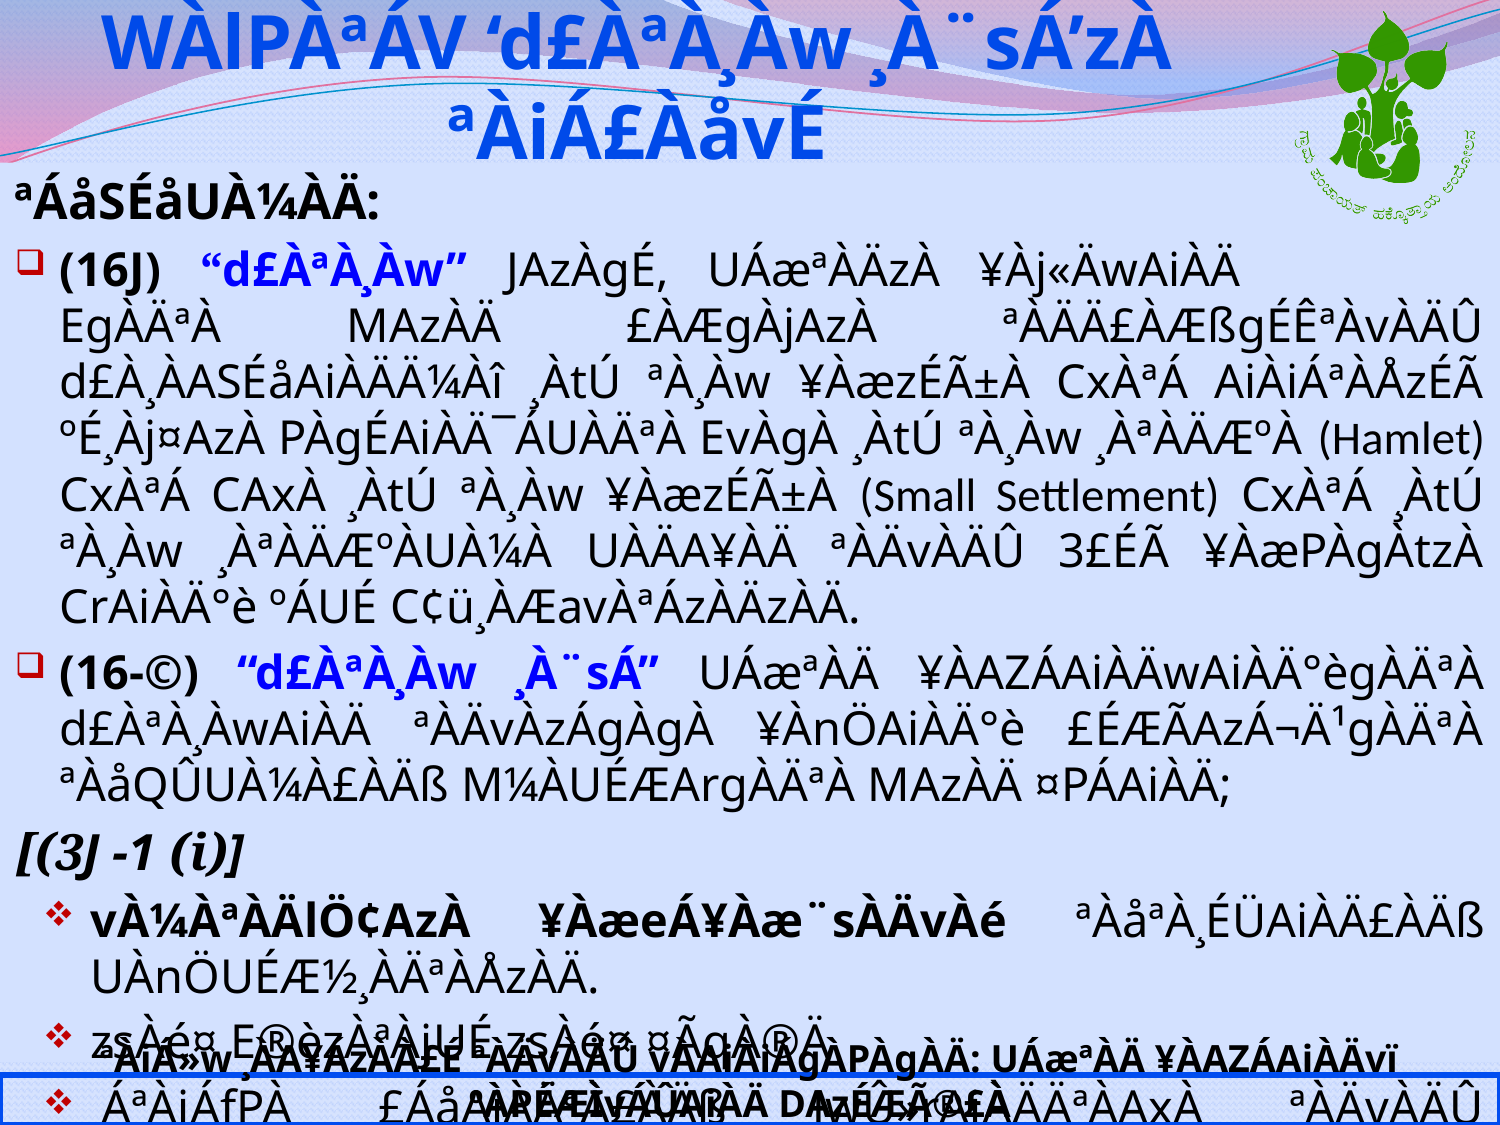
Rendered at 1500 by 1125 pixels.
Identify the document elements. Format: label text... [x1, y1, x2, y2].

footer ªÀiÁ»w ¸ÀA¥ÁzÀÀ£É ªÀÄvÀÄÛ vÀAiÀiÁgÀPÀgÀÄ: UÁæªÀÄ ¥ÀAZÁAiÀÄvï ºÀPÉÆÌvÁÛAiÀÄ DAzÉÆÃ®£À [0, 1074, 1500, 1125]
title ¸ÀÜ½ÃAiÀÄ ¸ÀéAiÀÄA-¸ÀPÁðgÀzÀ WÀlPÀªÁV ‘d£ÀªÀ¸Àw ¸À¨sÁ’zÀ ªÀiÁ£ÀåvÉ [0, 0, 1267, 161]
list ªÁåSÉåUÀ¼ÀÄ: (16J) “d£ÀªÀ¸Àw” JAzÀgÉ, UÁæªÀÄzÀ ¥Àj«ÄwAiÀÄ ºÉÆgÀUÉ EgÀÄªÀ MAzÀÄ £ÀÆgÀjAzÀ ªÀÄÄ£ÀÆßgÉÊªÀvÀÄÛ d£À¸ÀASÉåAiÀÄÄ¼Àî ¸ÀtÚ ªÀ¸Àw ¥ÀæzÉÃ±À CxÀªÁ AiÀiÁªÀÅzÉÃ ºÉ¸Àj¤AzÀ PÀgÉAiÀÄ¯ÁUÀÄªÀ EvÀgÀ ¸ÀtÚ ªÀ¸Àw ¸ÀªÀÄÆºÀ (Hamlet) CxÀªÁ CAxÀ ¸ÀtÚ ªÀ¸Àw ¥ÀæzÉÃ±À (Small Settlement) CxÀªÁ ¸ÀtÚ ªÀ¸Àw ¸ÀªÀÄÆºÀUÀ¼À UÀÄA¥ÀÄ ªÀÄvÀÄÛ 3£ÉÃ ¥ÀæPÀgÀtzÀ CrAiÀÄ°è ºÁUÉ C¢ü¸ÀÆavÀªÁzÀÄzÀÄ. (16-©) “d£ÀªÀ¸Àw ¸À¨sÁ” UÁæªÀÄ ¥ÀAZÁAiÀÄwAiÀÄ°ègÀÄªÀ d£ÀªÀ¸ÀwAiÀÄ ªÀÄvÀzÁgÀgÀ ¥ÀnÖAiÀÄ°è £ÉÆÃAzÁ¬Ä¹gÀÄªÀ ªÀåQÛUÀ¼À£ÀÄß M¼ÀUÉÆArgÀÄªÀ MAzÀÄ ¤PÁAiÀÄ; [(3J -1 (i)] vÀ¼ÀªÀÄlÖ¢AzÀ ¥ÀæeÁ¥Àæ¨sÀÄvÀé ªÀåªÀ¸ÉÜAiÀÄ£ÀÄß UÀnÖUÉÆ½¸ÀÄªÀÅzÀÄ. zsÀé¤ E®èzÀªÀjUÉ zsÀé¤ ¤ÃqÀ®Ä ¸ÁªÀiÁfPÀ £ÁåAiÀÄªÀ£ÀÄß JwÛ»rAiÀÄÄªÀAxÀ ªÀÄvÀÄÛ ¸ÁªÀiÁ£ÀåªÁV J¯Áè d£ÀgÀÄ ªÀÄvÀÄÛ CzÀgÀ®Æè ªÀÄÄRåªÁV ¸ÀªÀiÁdzÀ ¸ÀÄgÀQëvÀªÀ®èzÀ ªÀUÀðUÀ¼À d£ÀgÀÄ vÀªÀÄä vÀªÀÄä ºÀPÀÄÌUÀ¼À£ÀÄß ZÀ¯Á¬Ä¸ÀÄªÀÅzÀPÉÌ ¸ÀÄgÀQëvÀ ªÀÄvÀÄÛ »vÀPÀgÀ ¥Àj¸ÀgÀ EgÀÄªÀÅzÀ£ÀÄß ¸ÀÄ¤²ÑvÀ¥Àr¹PÉÆ¼ÀÄîªÀÅzÀÄ; [0, 161, 1500, 1063]
picture [1270, 0, 1500, 227]
